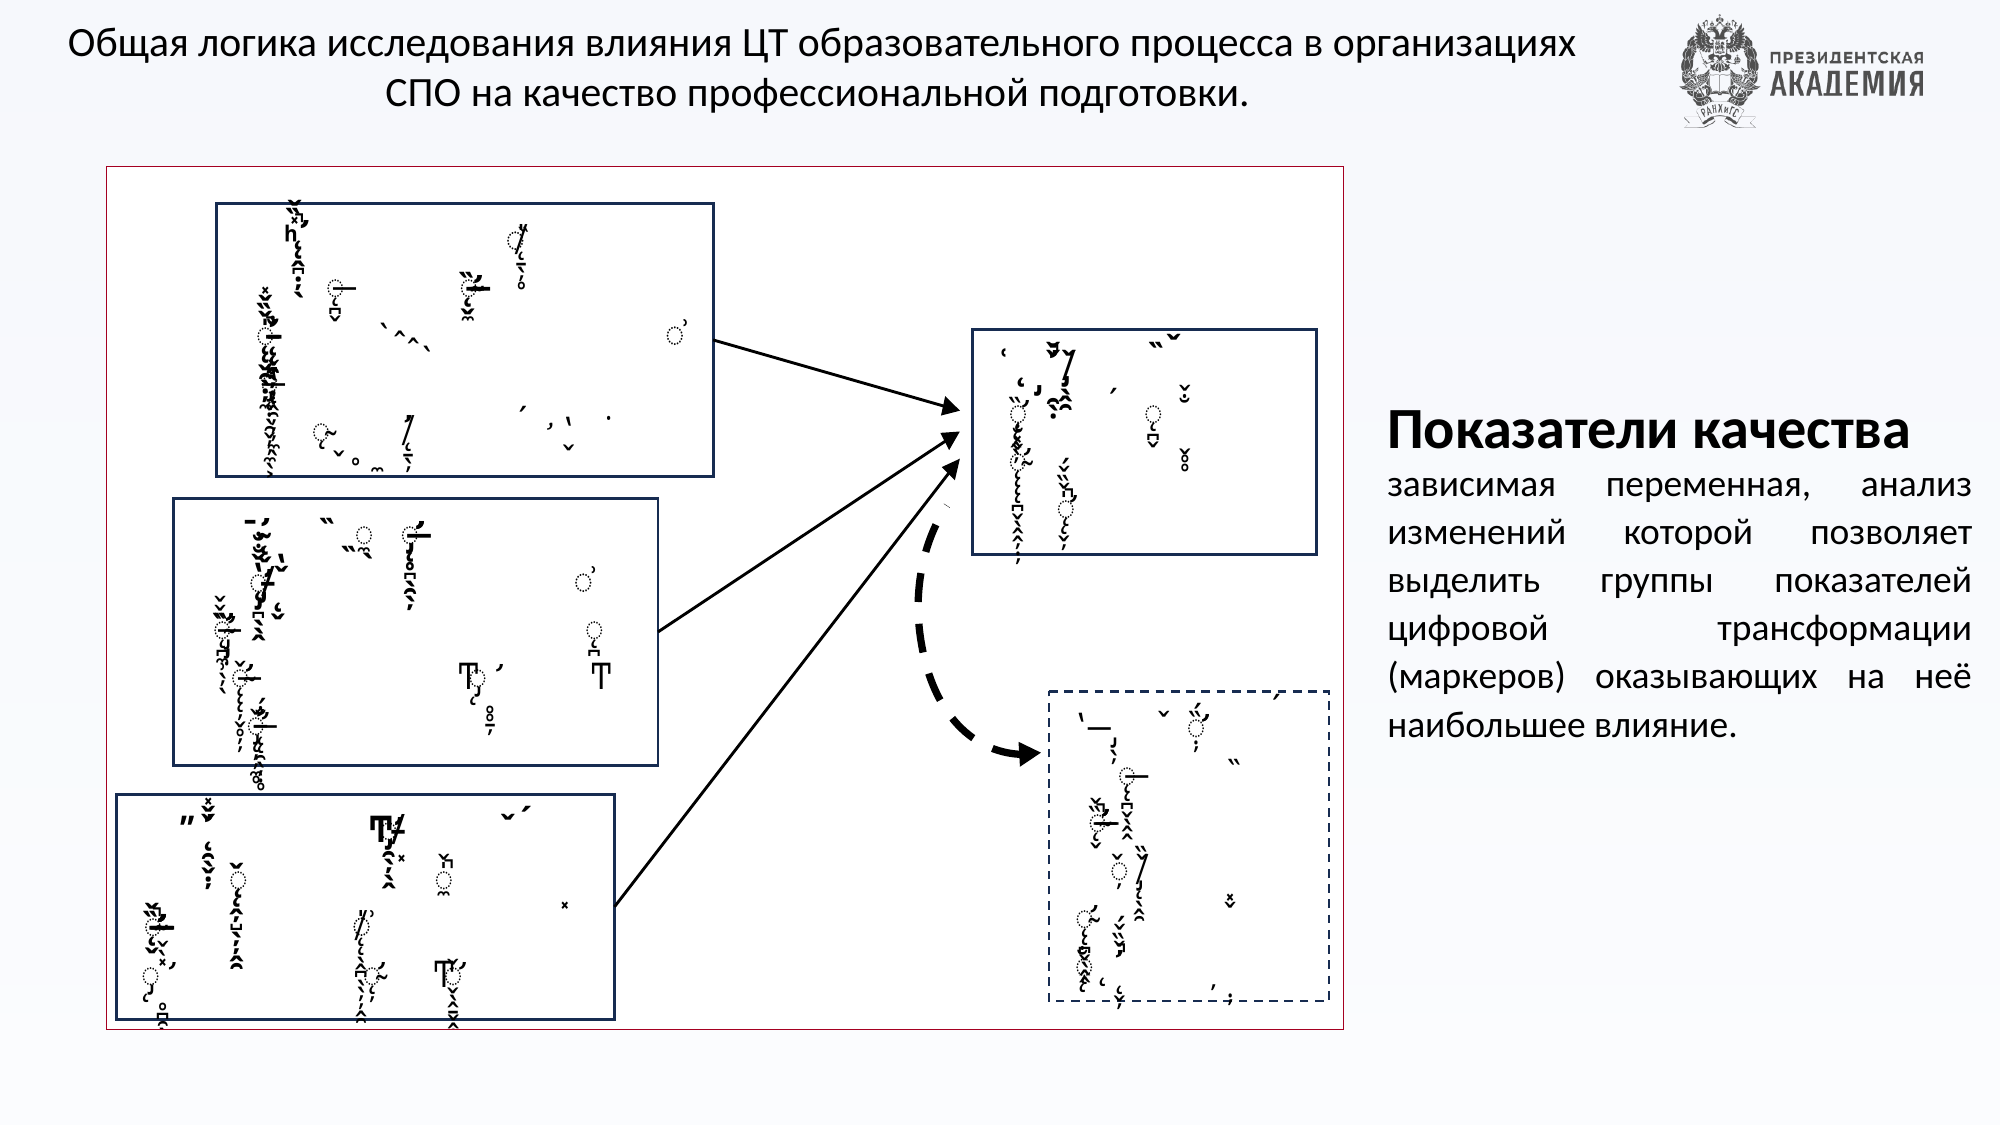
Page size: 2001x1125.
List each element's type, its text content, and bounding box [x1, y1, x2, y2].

text_box зависимая переменная, анализ изменений которой позволяет выделить группы показателей цифровой трансформации (маркеров) оказывающих на неё наибольшее влияние. [1372, 468, 1988, 801]
text_box Показатели качества [1372, 378, 2000, 468]
picture [106, 166, 1344, 1030]
picture [1679, 14, 1923, 128]
text_box Общая логика исследования влияния ЦТ образовательного процесса в организациях СПО на качество профессиональной подготовки. [20, 6, 1625, 122]
